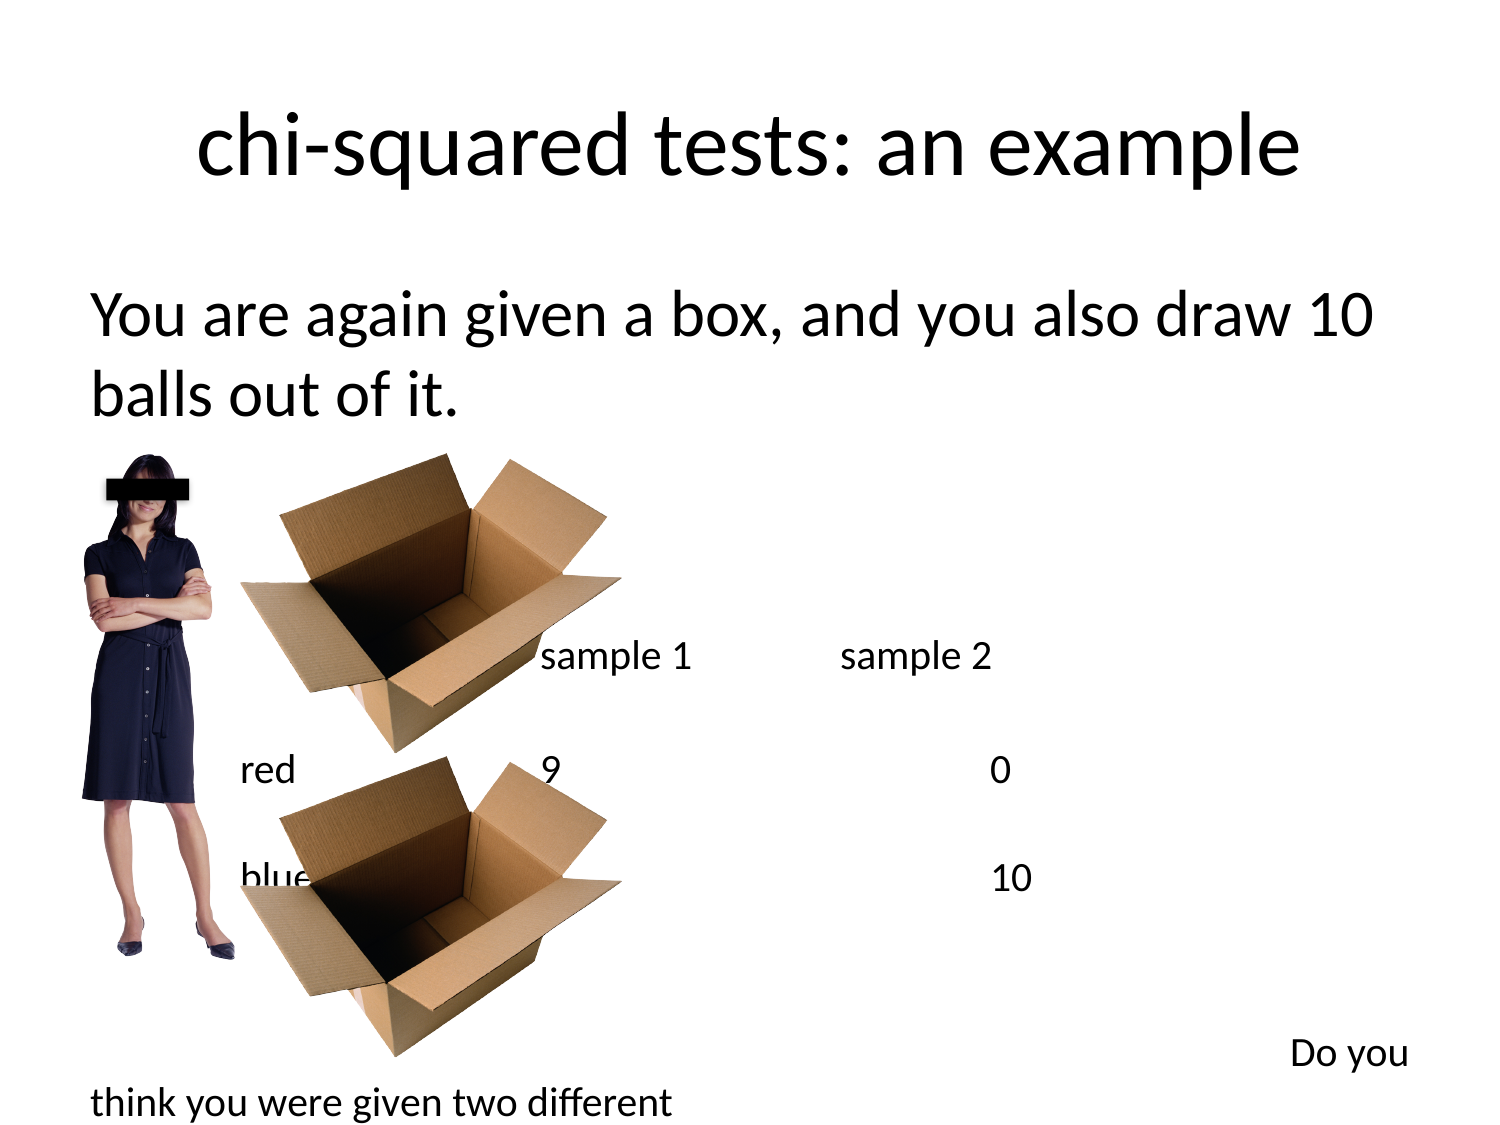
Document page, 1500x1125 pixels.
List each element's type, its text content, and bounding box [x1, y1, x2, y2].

title chi-squared tests: an example [75, 45, 1425, 233]
list You are again given a box, and you also draw 10 balls out of it. sample 1 sample 2 red 9 0 blue 1 10 Do you think you were given two different boxes, or did you sample from the same box twice? [75, 262, 1425, 1005]
picture [74, 450, 624, 1060]
